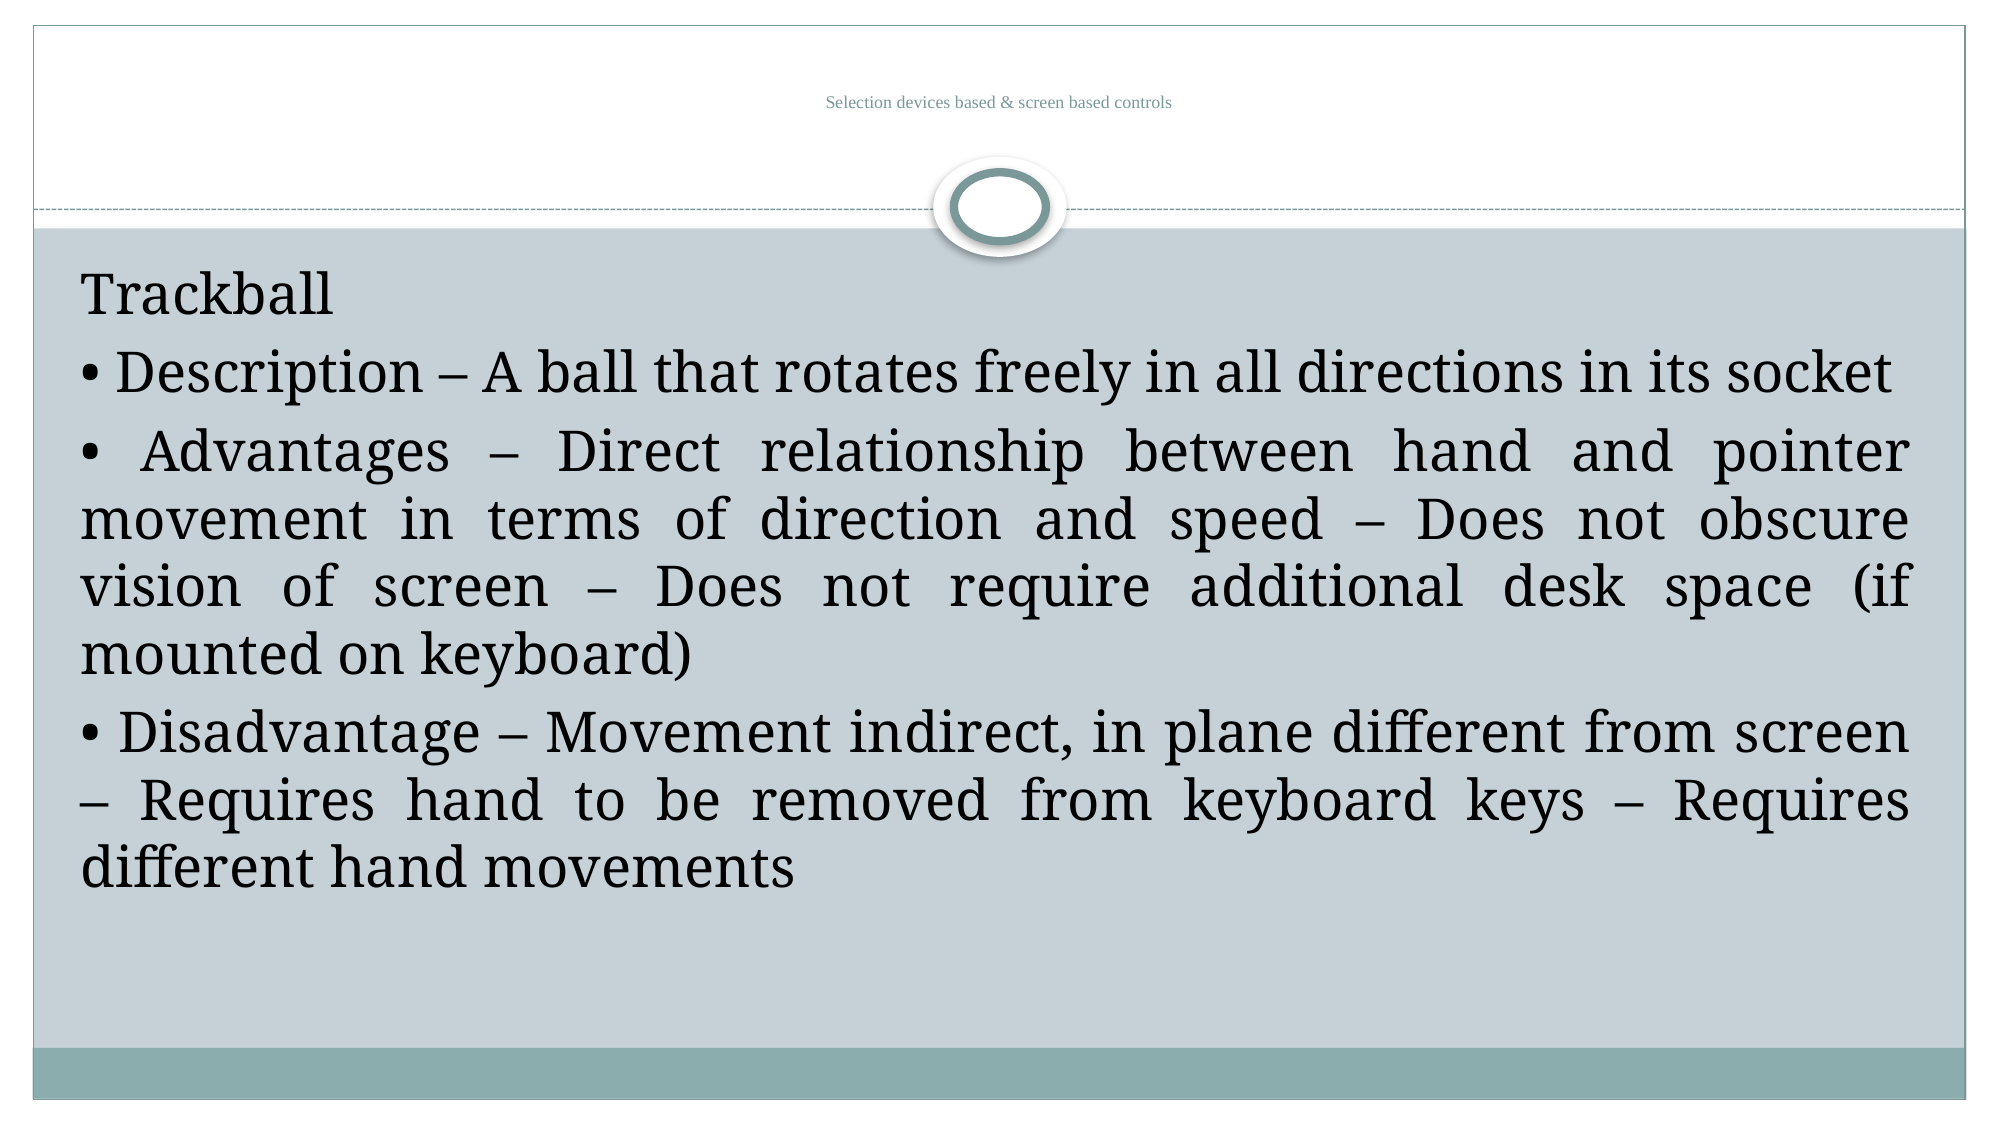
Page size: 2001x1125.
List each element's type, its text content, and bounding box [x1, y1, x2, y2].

title Selection devices based & screen based controls [66, 37, 1933, 162]
list Trackball • Description – A ball that rotates freely in all directions in its socket • Advantages – Direct relationship between hand and pointer movement in terms of direction and speed – Does not obscure vision of screen – Does not require additional desk space (if mounted on keyboard) • Disadvantage – Movement indirect, in plane different from screen – Requires hand to be removed from keyboard keys – Requires different hand movements [66, 250, 1926, 1001]
